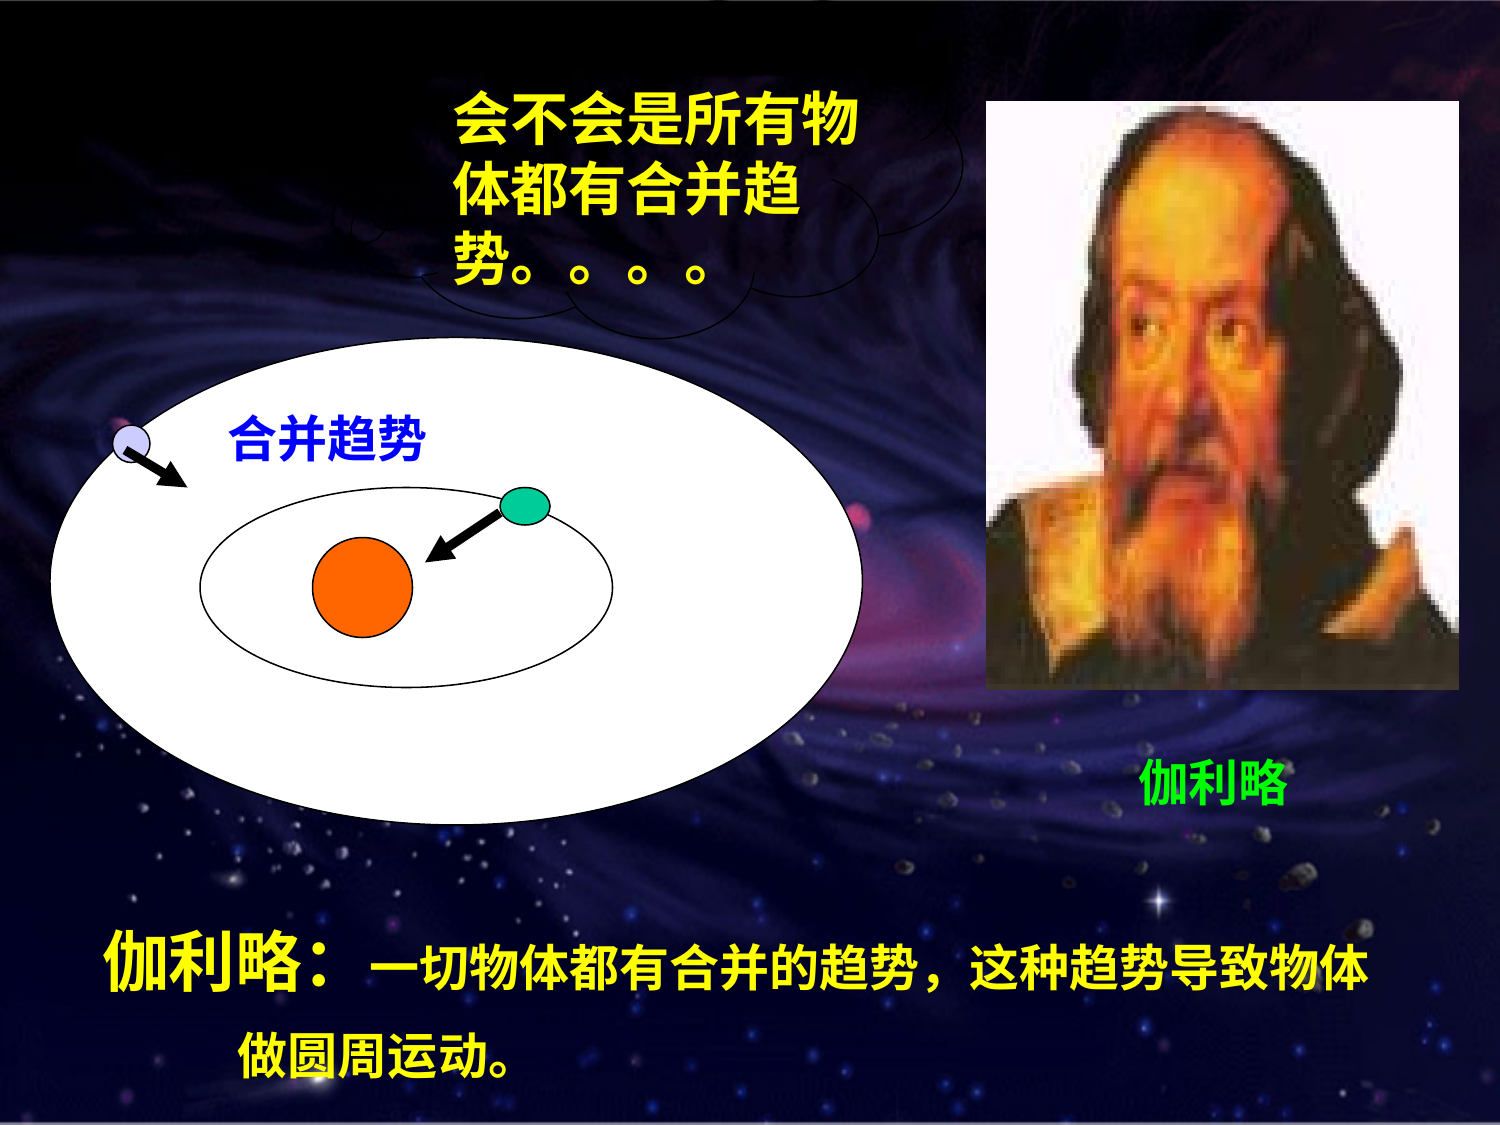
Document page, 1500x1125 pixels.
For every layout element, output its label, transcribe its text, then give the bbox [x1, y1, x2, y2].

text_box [49, 337, 863, 825]
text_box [986, 101, 1459, 819]
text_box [337, 0, 963, 338]
text_box 伽利略：一切物体都有合并的趋势，这种趋势导致物体 做圆周运动。 [87, 912, 1450, 1093]
picture [0, 0, 1500, 1125]
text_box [124, 399, 500, 563]
